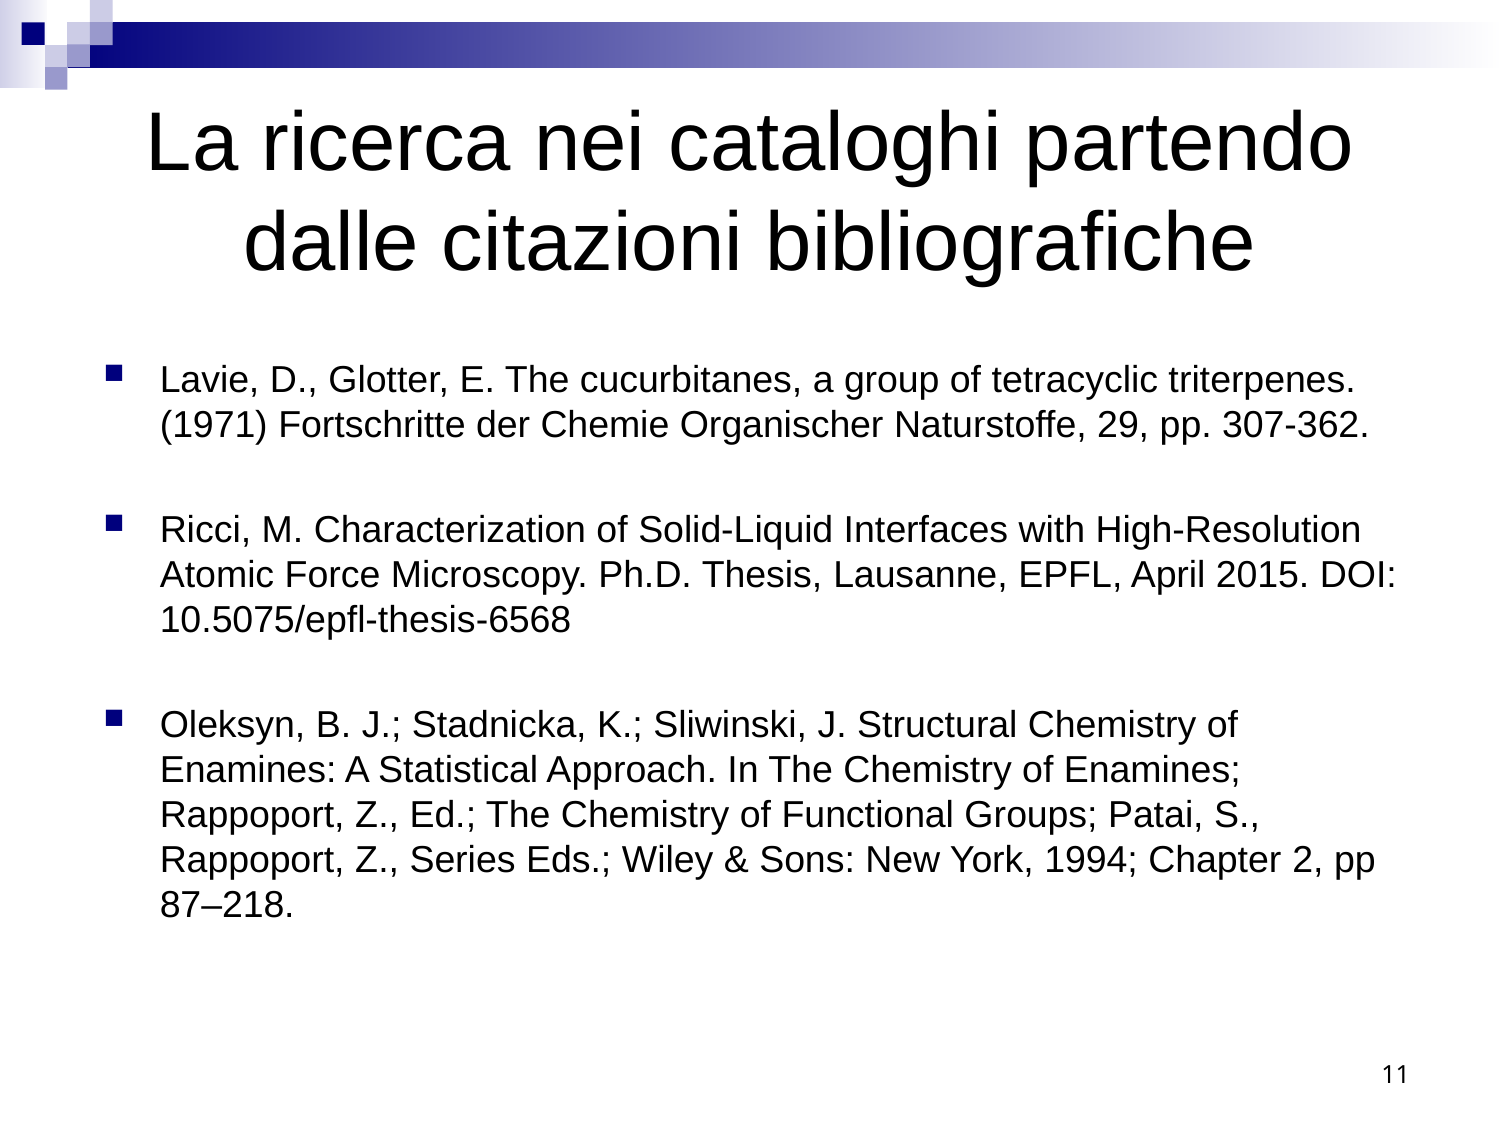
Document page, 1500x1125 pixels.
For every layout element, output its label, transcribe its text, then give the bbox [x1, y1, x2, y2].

slide_number 11 [1074, 1058, 1425, 1100]
list Lavie, D., Glotter, E. The cucurbitanes, a group of tetracyclic triterpenes.(1971) Fortschritte der Chemie Organischer Naturstoffe, 29, pp. 307-362. Ricci, M. Characterization of Solid-Liquid Interfaces with High-Resolution Atomic Force Microscopy. Ph.D. Thesis, Lausanne, EPFL, April 2015. DOI: 10.5075/epfl-thesis-6568 Oleksyn, B. J.; Stadnicka, K.; Sliwinski, J. Structural Chemistry of Enamines: A Statistical Approach. In The Chemistry of Enamines; Rappoport, Z., Ed.; The Chemistry of Functional Groups; Patai, S., Rappoport, Z., Series Eds.; Wiley & Sons: New York, 1994; Chapter 2, pp 87–218. [88, 299, 1439, 1058]
title La ricerca nei cataloghi partendo dalle citazioni bibliografiche [74, 74, 1426, 301]
